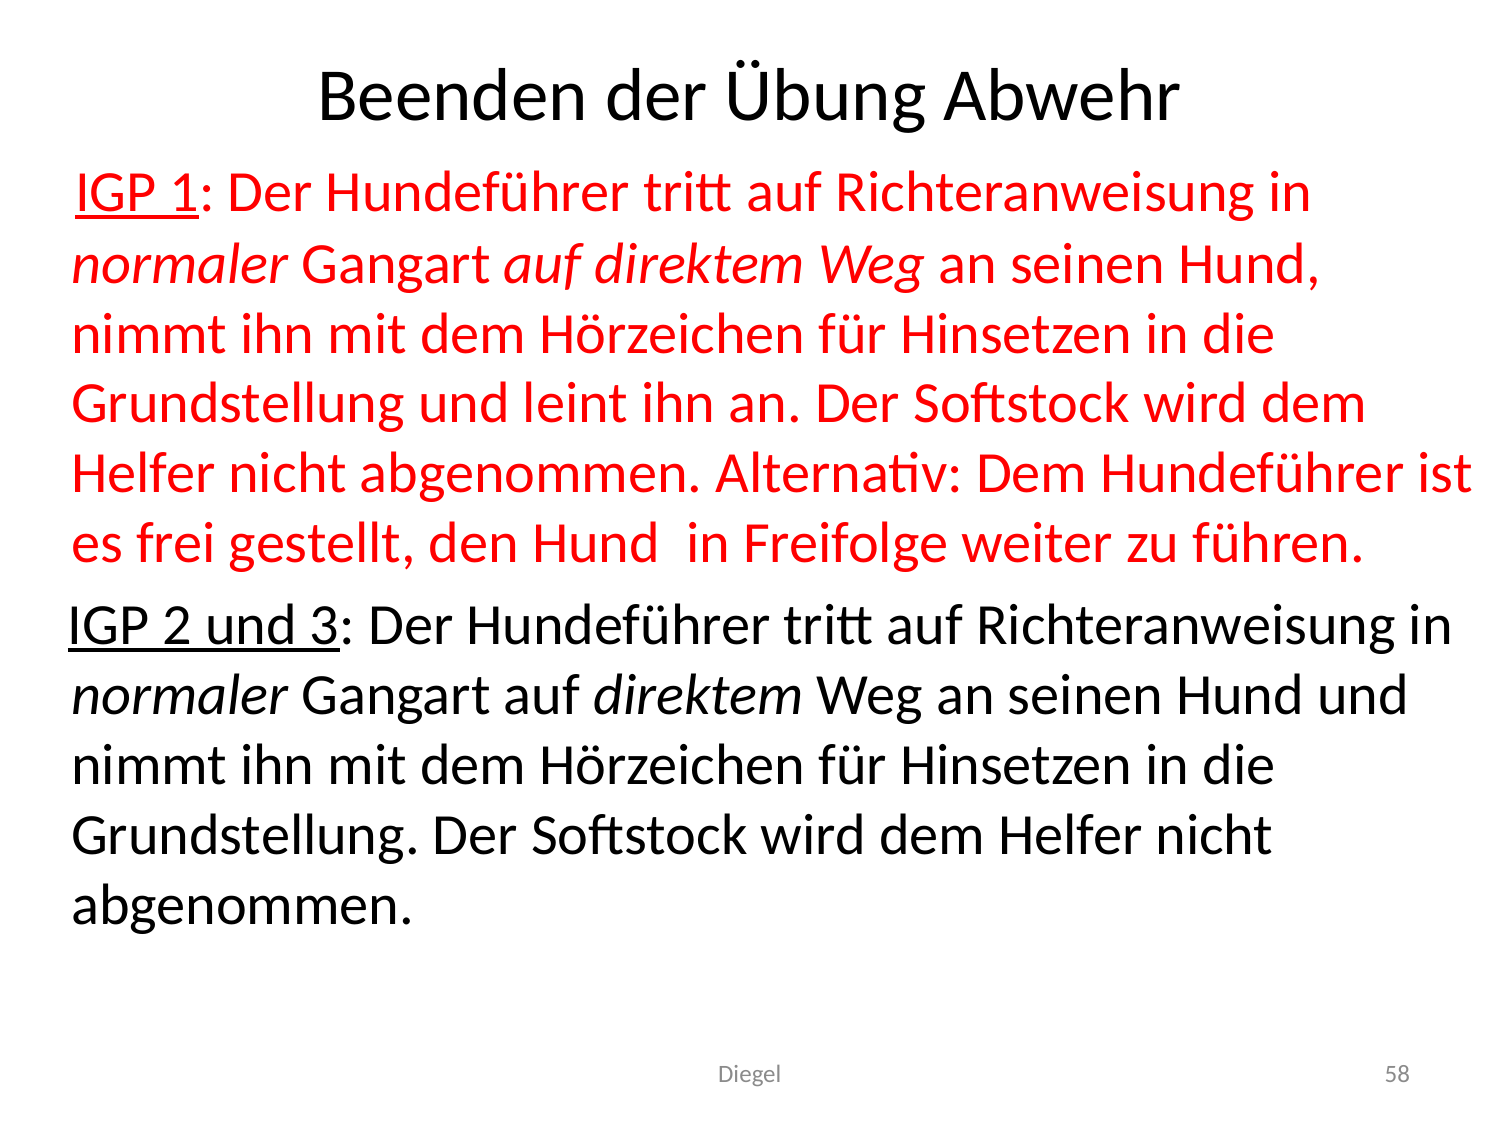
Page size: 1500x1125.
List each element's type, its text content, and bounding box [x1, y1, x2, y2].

title Beenden der Übung Abwehr [75, 19, 1425, 137]
list IGP 1: Der Hundeführer tritt auf Richteranweisung in normaler Gangart auf direktem Weg an seinen Hund, nimmt ihn mit dem Hörzeichen für Hinsetzen in die Grundstellung und leint ihn an. Der Softstock wird dem Helfer nicht abgenommen. Alternativ: Dem Hundeführer ist es frei gestellt, den Hund in Freifolge weiter zu führen. IGP 2 und 3: Der Hundeführer tritt auf Richteranweisung in normaler Gangart auf direktem Weg an seinen Hund und nimmt ihn mit dem Hörzeichen für Hinsetzen in die Grundstellung. Der Softstock wird dem Helfer nicht abgenommen. [0, 137, 1500, 1059]
slide_number 58 [1074, 1042, 1425, 1103]
footer Diegel [512, 1042, 988, 1103]
